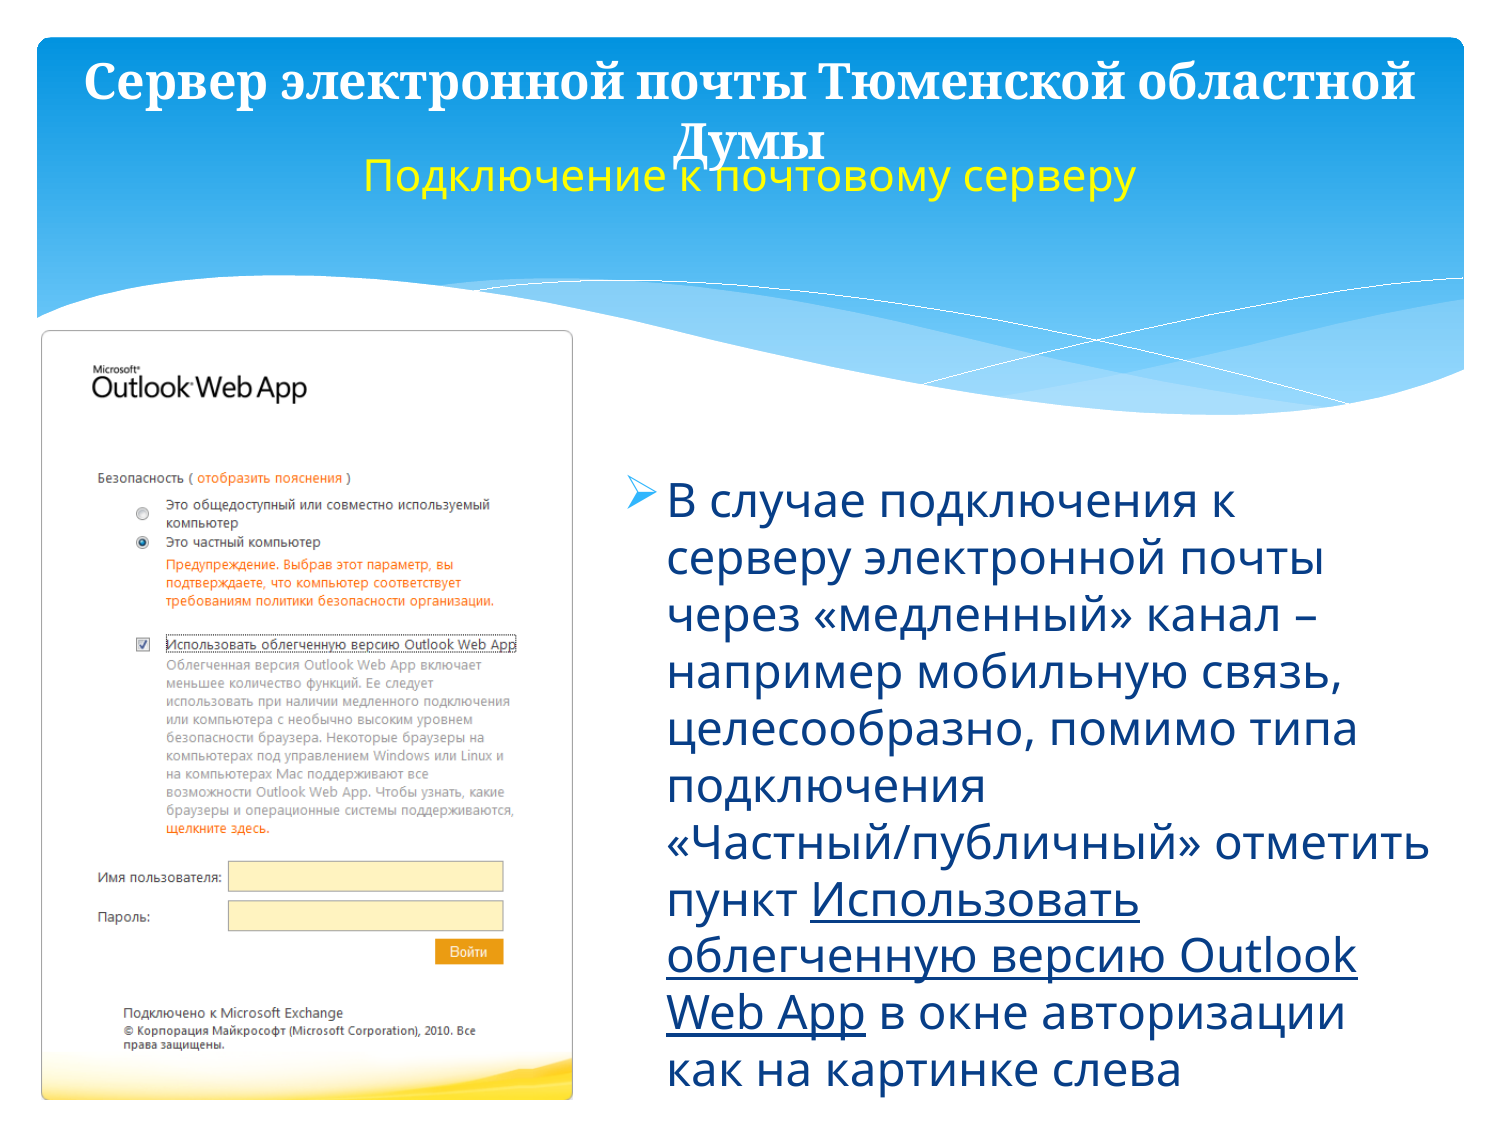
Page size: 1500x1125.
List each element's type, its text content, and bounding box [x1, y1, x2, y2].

picture [41, 329, 573, 1100]
list В случае подключения к серверу электронной почты через «медленный» канал – например мобильную связь, целесообразно, помимо типа подключения «Частный/публичный» отметить пункт Использовать облегченную версию Outlook Web App в окне авторизации как на картинке слева [608, 462, 1447, 1106]
title Подключение к почтовому серверу [0, 139, 1500, 209]
text_box Сервер электронной почты Тюменской областной Думы [0, 42, 1499, 177]
